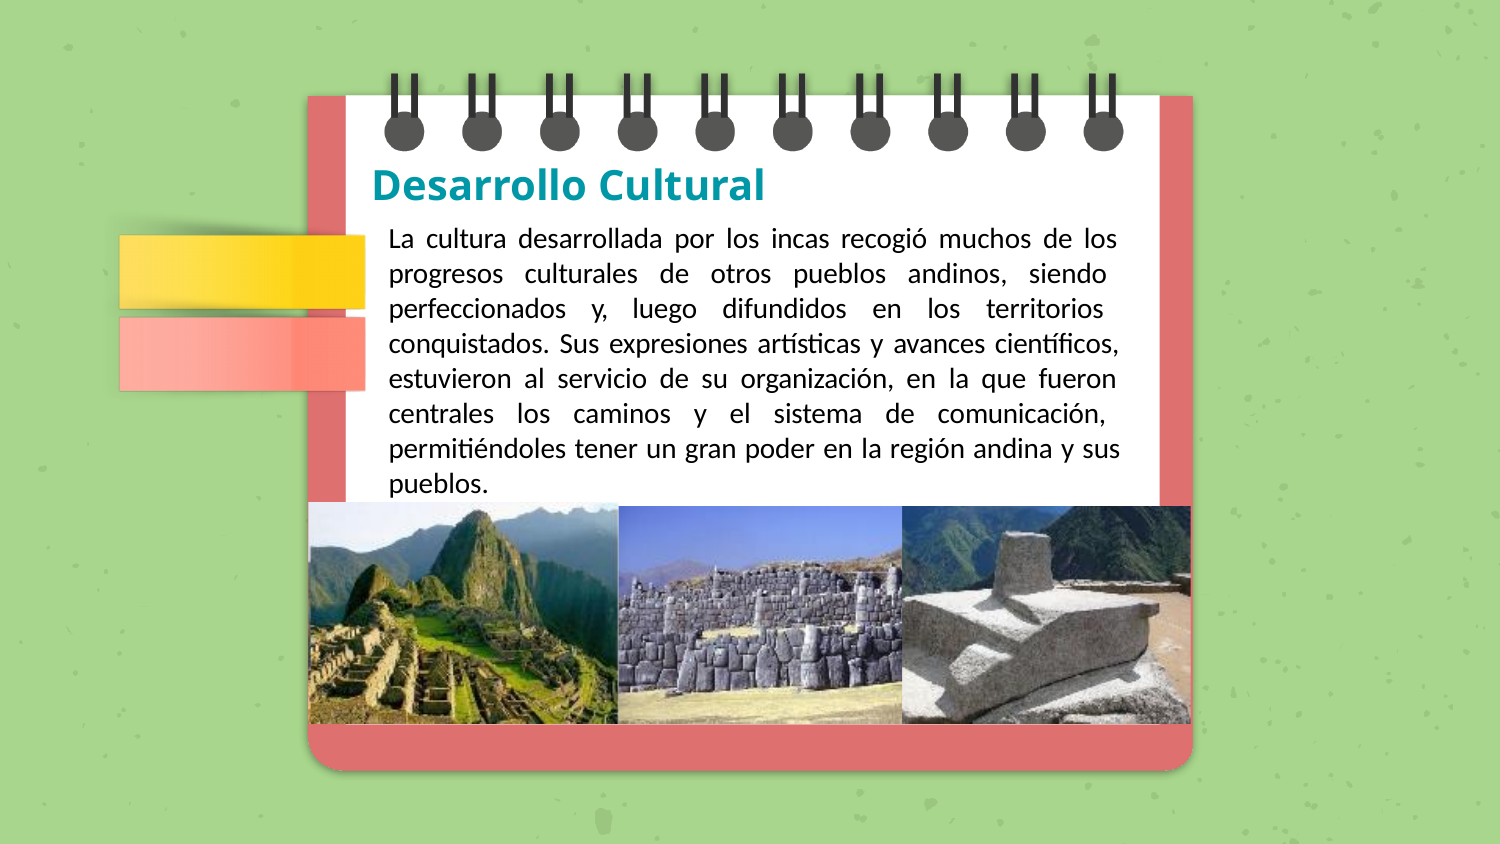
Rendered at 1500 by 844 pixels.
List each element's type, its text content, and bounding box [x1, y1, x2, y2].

text_box [903, 506, 1191, 724]
title Desarrollo Cultural [356, 143, 1215, 218]
text_box [308, 502, 619, 724]
text_box La cultura desarrollada por los incas recogió muchos de los progresos culturales de otros pueblos andinos, siendo perfeccionados y, luego difundidos en los territorios conquistados. Sus expresiones artísticas y avances científicos, estuvieron al servicio de su organización, en la que fueron centrales los caminos y el sistema de comunicación, permitiéndoles tener un gran poder en la región andina y sus pueblos. [386, 217, 1130, 500]
picture [76, 73, 1193, 771]
text_box [618, 506, 903, 724]
